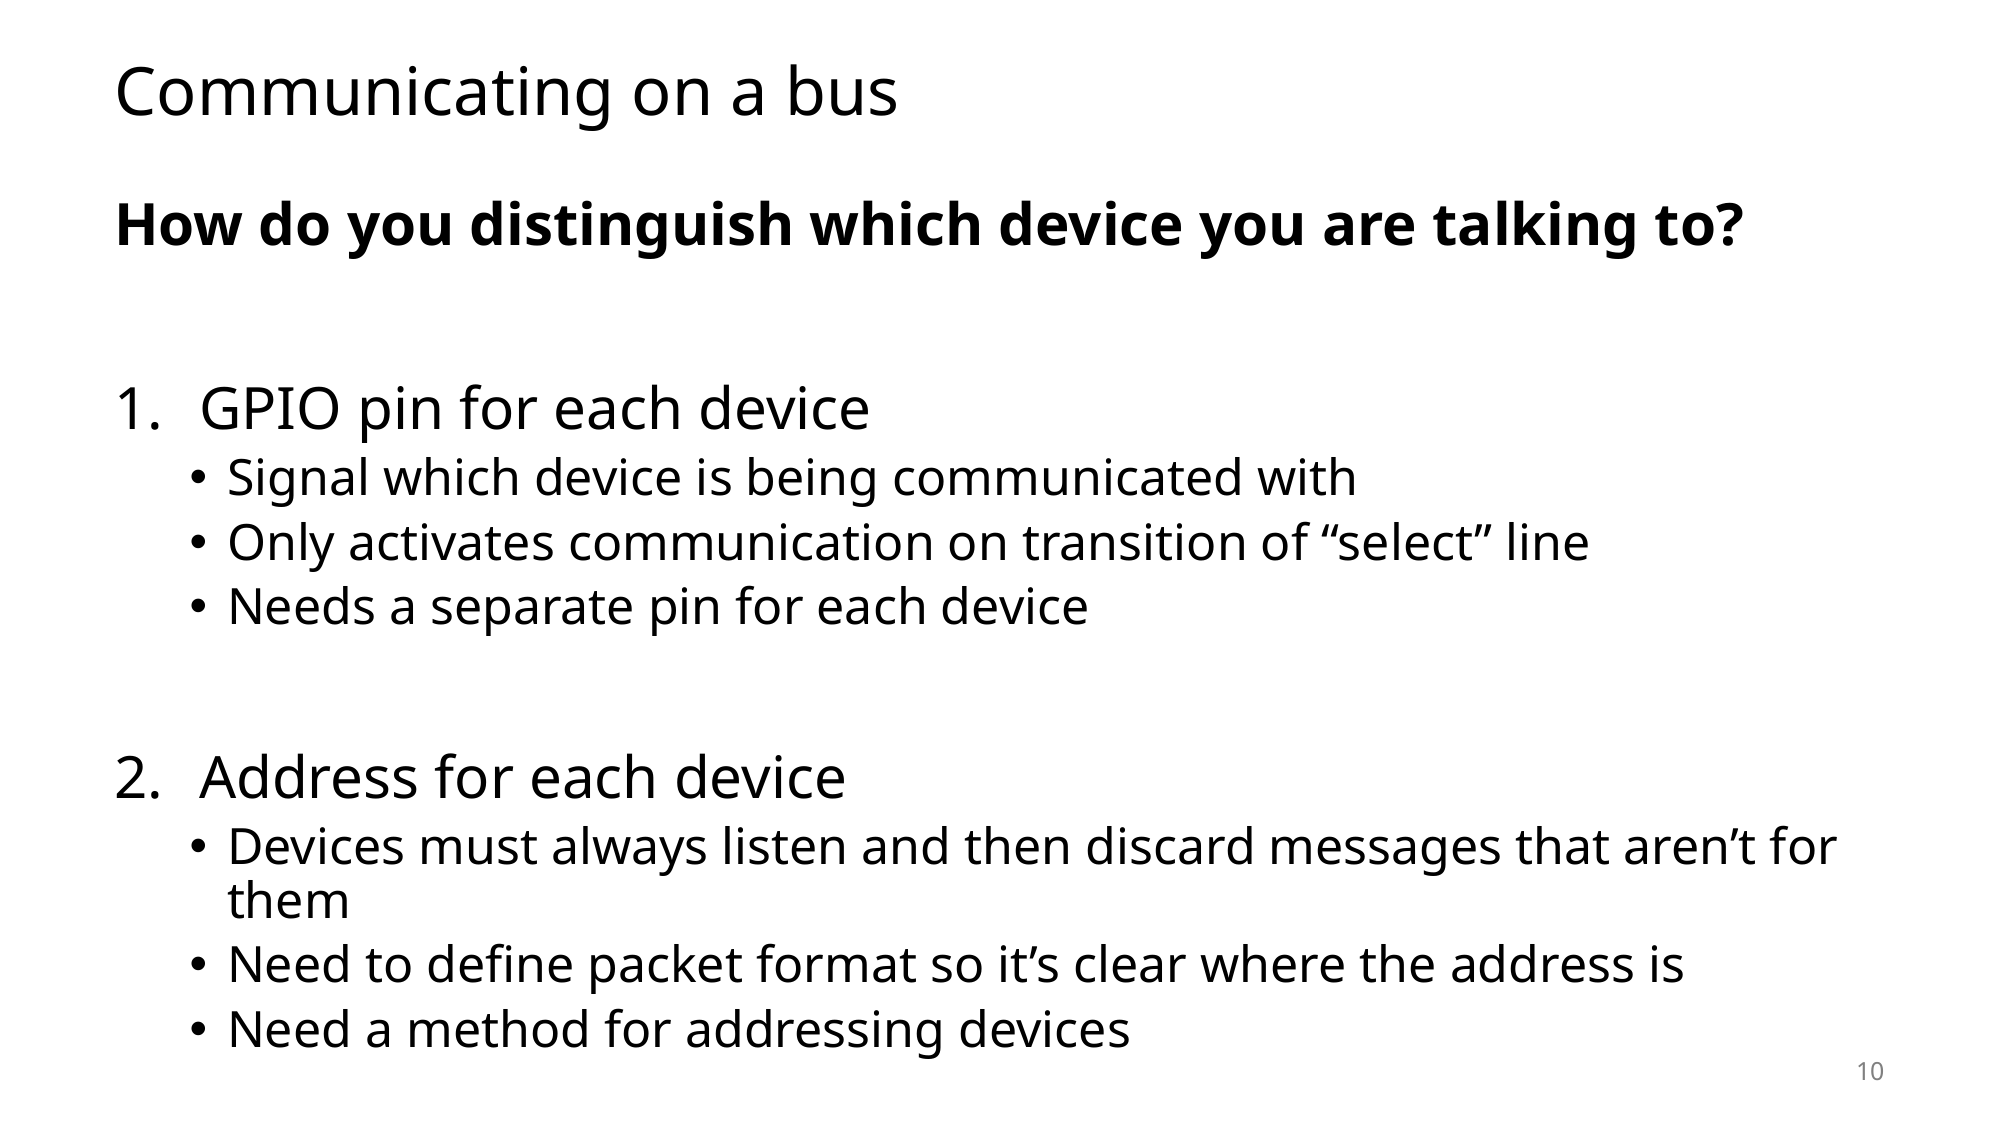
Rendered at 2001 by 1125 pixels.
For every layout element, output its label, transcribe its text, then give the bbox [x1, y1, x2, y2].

title Communicating on a bus [99, 37, 1900, 150]
list How do you distinguish which device you are talking to? GPIO pin for each device Signal which device is being communicated with Only activates communication on transition of “select” line Needs a separate pin for each device Address for each device Devices must always listen and then discard messages that aren’t for them Need to define packet format so it’s clear where the address is Need a method for addressing devices [99, 187, 1900, 1013]
slide_number 10 [1749, 1042, 1900, 1103]
